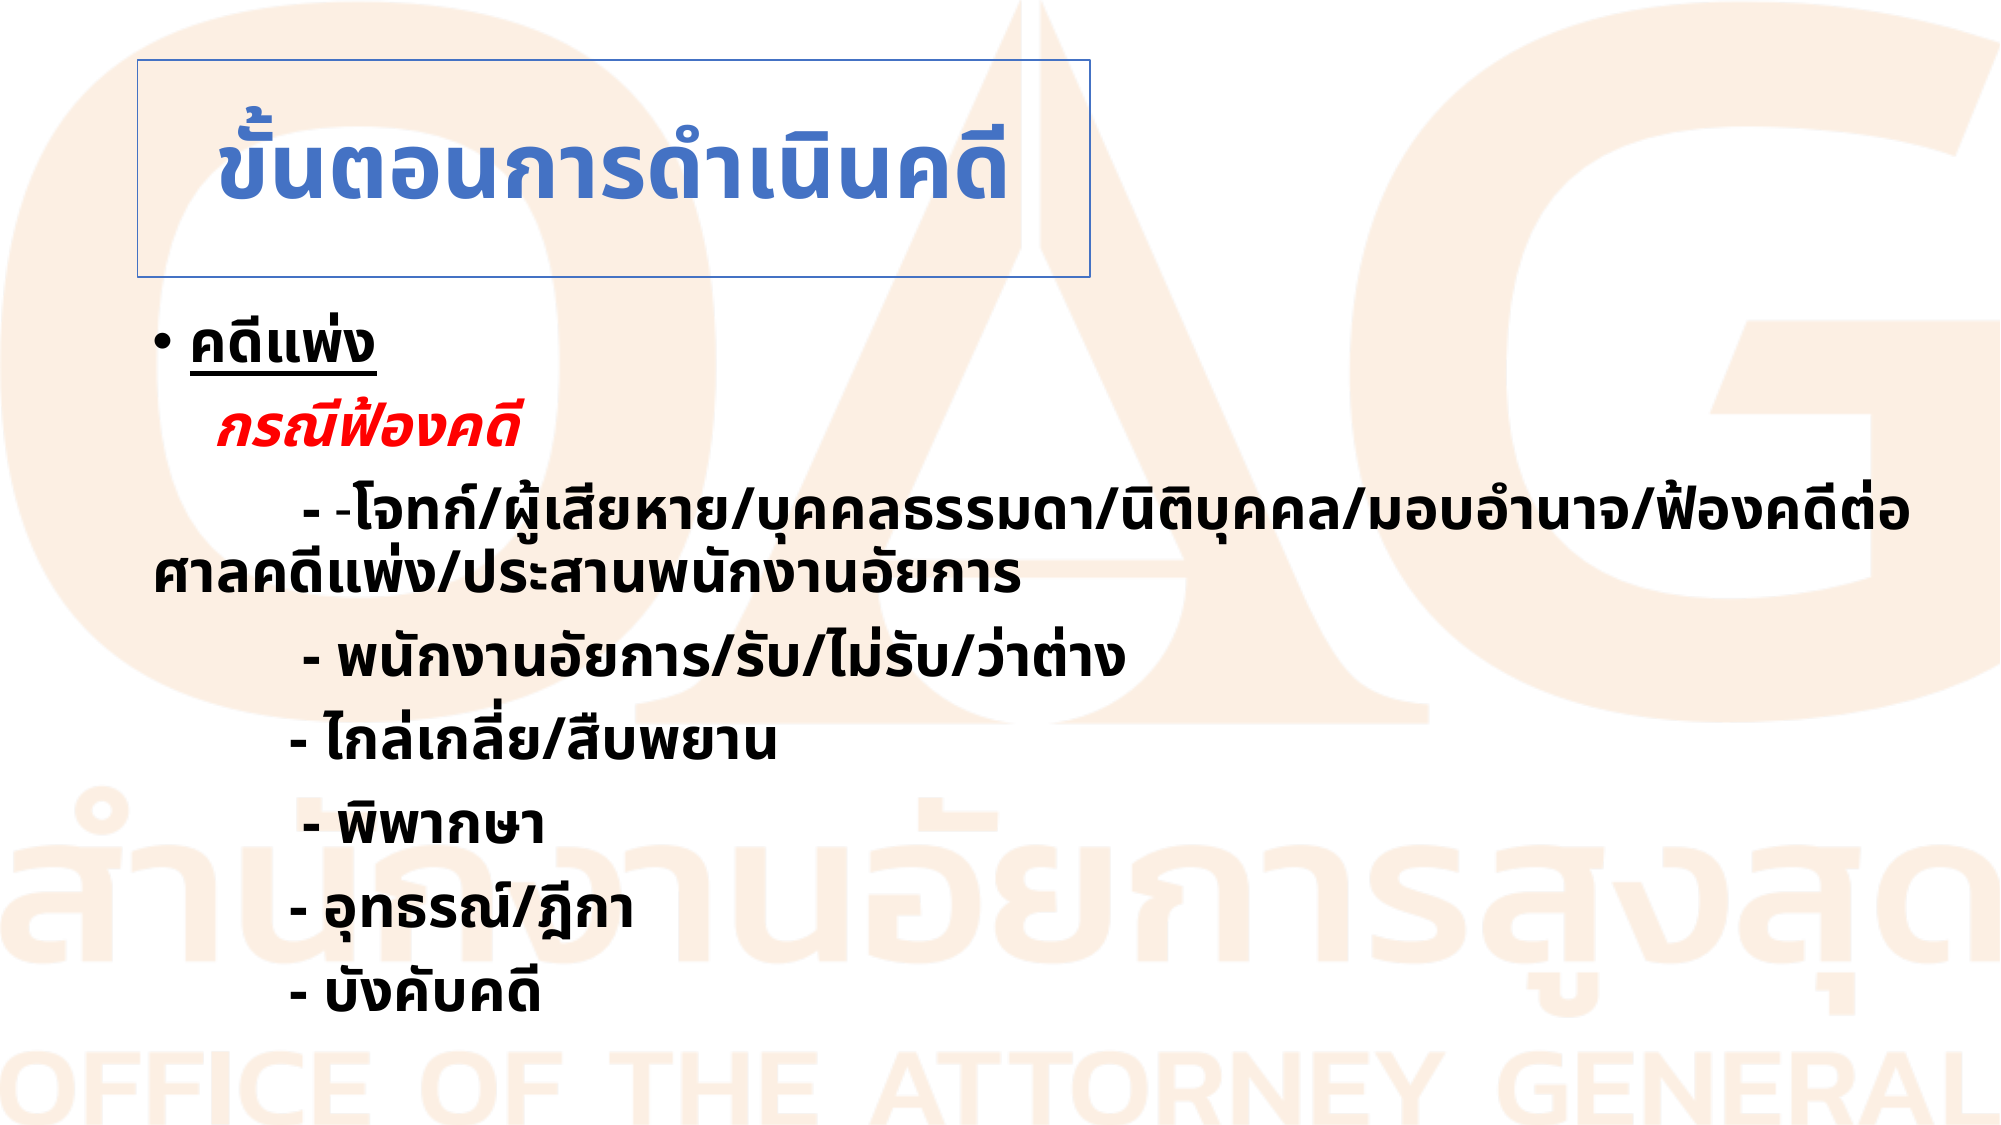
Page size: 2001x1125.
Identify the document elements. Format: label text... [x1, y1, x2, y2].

title ขั้นตอนการดำเนินคดี [137, 59, 1090, 278]
list คดีแพ่ง กรณีฟ้องคดี - -โจทก์/ผู้เสียหาย/บุคคลธรรมดา/นิติบุคคล/มอบอำนาจ/ฟ้องคดีต่อศาลคดีแพ่ง/ประสานพนักงานอัยการ - พนักงานอัยการ/รับ/ไม่รับ/ว่าต่าง - ไกล่เกลี่ย/สืบพยาน - พิพากษา - อุทธรณ์/ฎีกา - บังคับคดี [137, 304, 1976, 1095]
